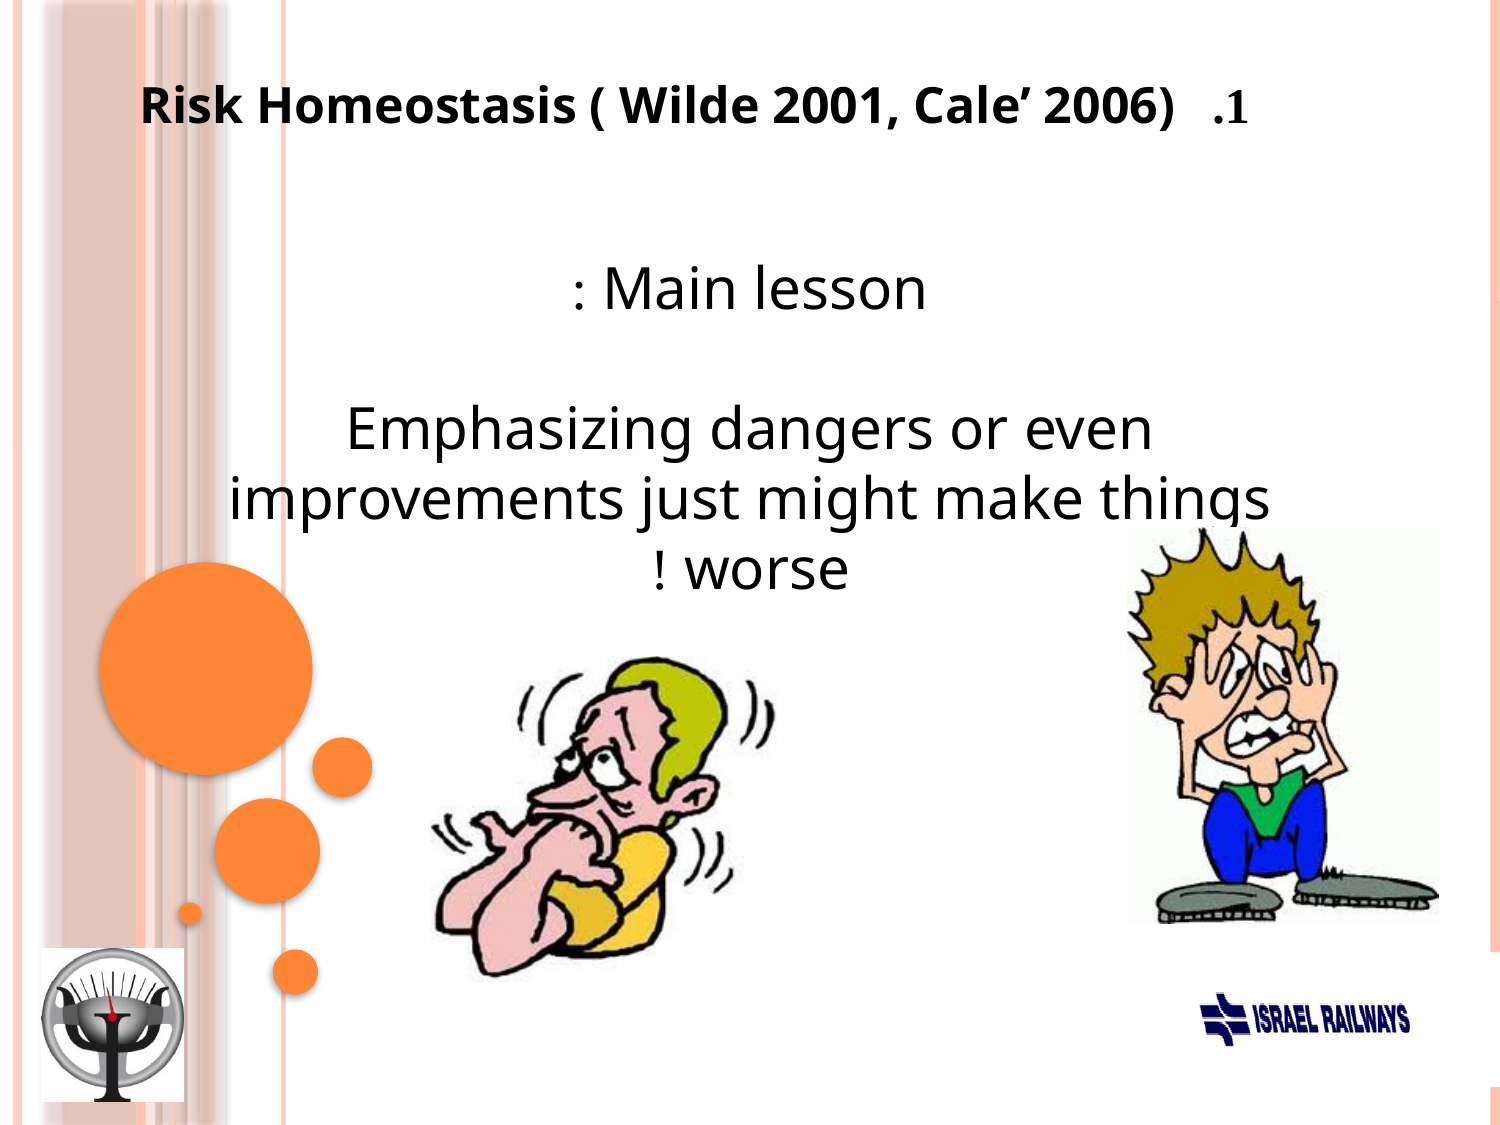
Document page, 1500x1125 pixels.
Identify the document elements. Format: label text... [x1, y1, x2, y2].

text_box 1. Risk Homeostasis ( Wilde 2001, Cale’ 2006) [112, 66, 1365, 142]
picture [430, 656, 777, 983]
picture [40, 947, 184, 1102]
picture [1127, 526, 1440, 925]
text_box Main lesson : Emphasizing dangers or even improvements just might make things worse ! [135, 243, 1365, 609]
picture [1192, 951, 1500, 1088]
